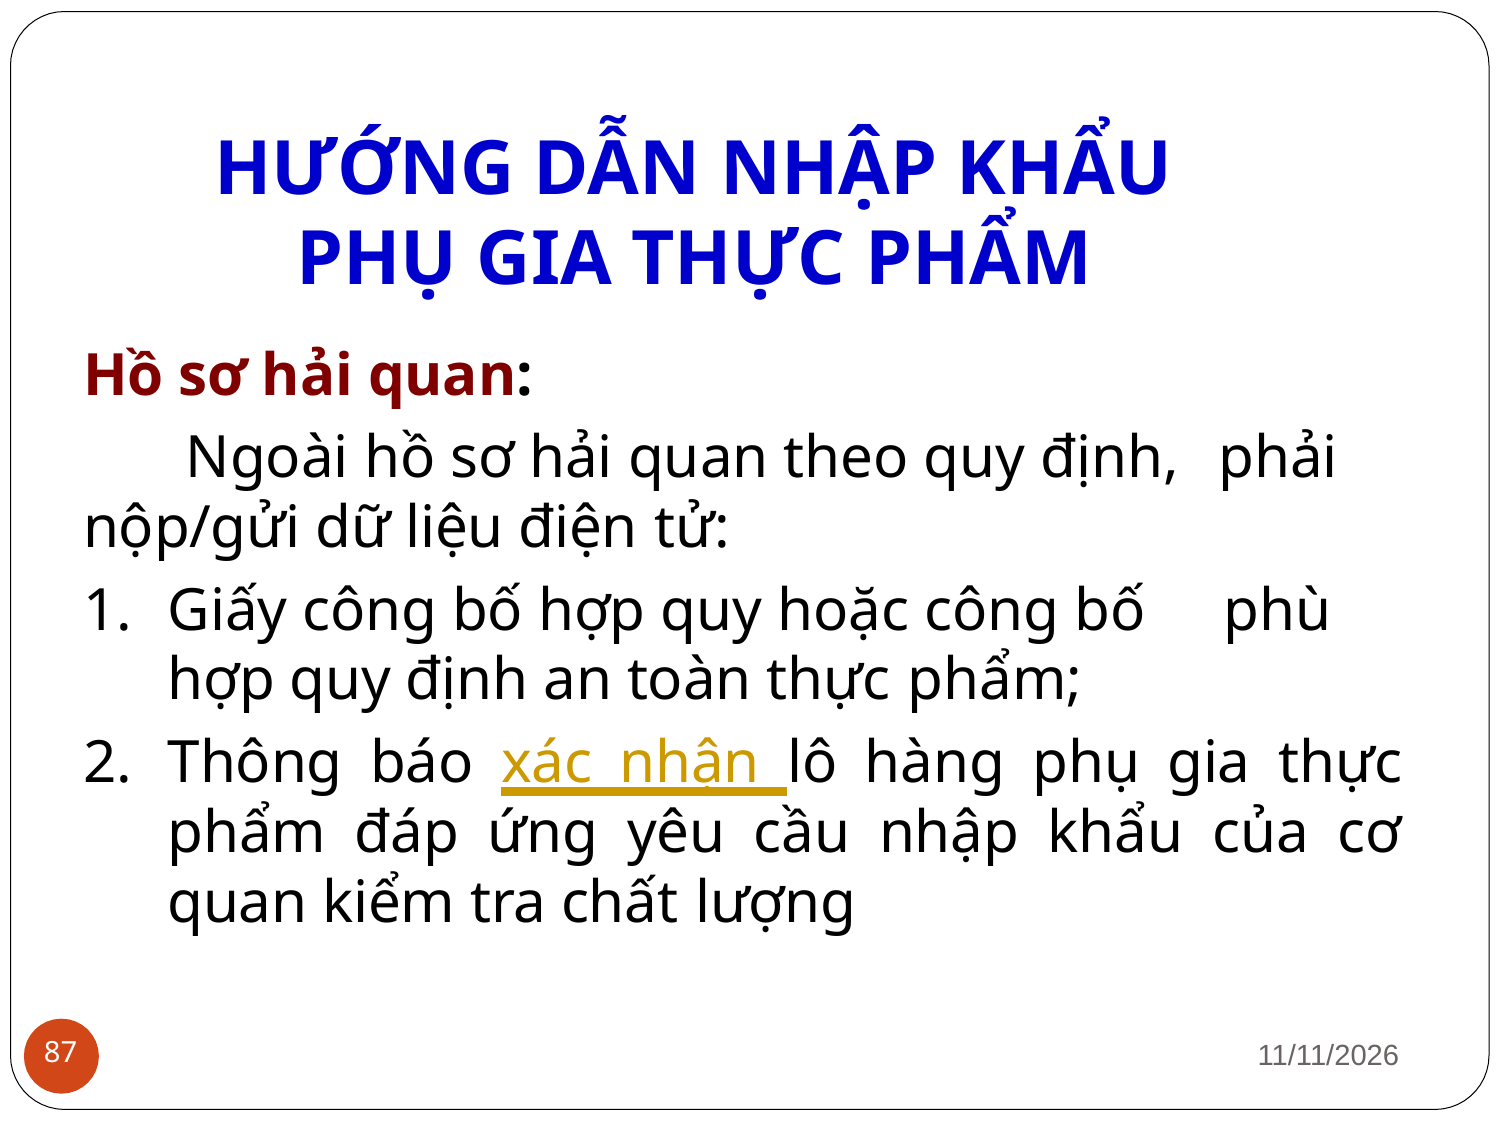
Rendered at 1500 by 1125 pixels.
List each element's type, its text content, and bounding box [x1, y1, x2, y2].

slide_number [1255, 1039, 1407, 1125]
slide_number 87 [31, 1041, 92, 1125]
title HƯỚNG DẪN NHẬP KHẨU PHỤ GIA THỰC PHẨM [212, 119, 1276, 308]
text_box Hồ sơ hải quan: Ngoài hồ sơ hải quan theo quy định, phải nộp/gửi dữ liệu điện tử: Giấy công bố hợp quy hoặc công bố phù hợp quy định an toàn thực phẩm; Thông báo xác nhận lô hàng phụ gia thực phẩm đáp ứng yêu cầu nhập khẩu của cơ quan kiểm tra chất lượng [81, 336, 1431, 935]
text_box [23, 1018, 99, 1079]
